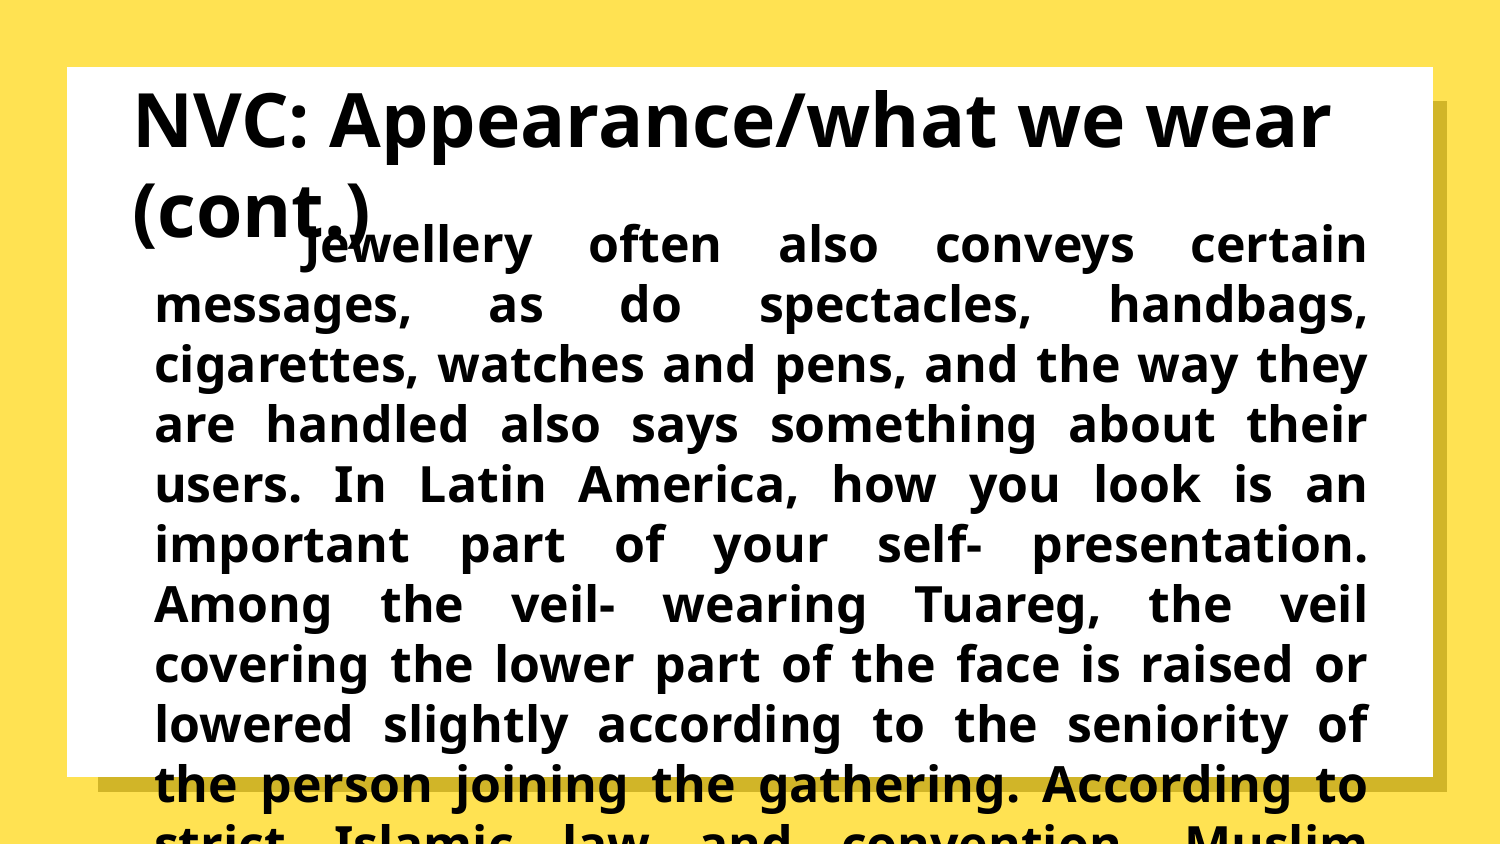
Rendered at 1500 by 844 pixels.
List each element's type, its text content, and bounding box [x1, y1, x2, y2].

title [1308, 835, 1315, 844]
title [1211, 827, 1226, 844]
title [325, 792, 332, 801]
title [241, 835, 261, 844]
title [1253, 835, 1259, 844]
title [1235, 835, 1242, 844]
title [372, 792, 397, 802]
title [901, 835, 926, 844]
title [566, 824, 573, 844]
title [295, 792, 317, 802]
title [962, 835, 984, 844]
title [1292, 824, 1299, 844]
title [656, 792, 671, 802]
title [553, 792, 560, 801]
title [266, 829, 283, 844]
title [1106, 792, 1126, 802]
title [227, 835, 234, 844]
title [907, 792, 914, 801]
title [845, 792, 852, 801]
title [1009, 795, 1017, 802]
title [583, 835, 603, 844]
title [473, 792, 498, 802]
title NVC: Paralinguistics [761, 792, 785, 813]
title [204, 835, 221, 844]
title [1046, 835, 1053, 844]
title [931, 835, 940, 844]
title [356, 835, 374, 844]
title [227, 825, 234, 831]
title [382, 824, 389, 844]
title NVC: Paralinguistics [600, 792, 624, 813]
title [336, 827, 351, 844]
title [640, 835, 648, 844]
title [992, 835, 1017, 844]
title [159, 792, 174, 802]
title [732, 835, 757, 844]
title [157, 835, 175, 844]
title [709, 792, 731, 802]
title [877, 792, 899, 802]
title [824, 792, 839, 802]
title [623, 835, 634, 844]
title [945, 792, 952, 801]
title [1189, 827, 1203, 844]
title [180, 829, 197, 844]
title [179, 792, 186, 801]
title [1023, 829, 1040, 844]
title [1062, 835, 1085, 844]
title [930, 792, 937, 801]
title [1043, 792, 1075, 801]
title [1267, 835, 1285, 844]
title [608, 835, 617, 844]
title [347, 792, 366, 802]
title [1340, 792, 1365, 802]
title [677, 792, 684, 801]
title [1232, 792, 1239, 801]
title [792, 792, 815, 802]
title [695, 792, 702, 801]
title NVC: Paralinguistics [764, 824, 788, 844]
title NVC: Appearance/what we wear (cont.) [117, 57, 1383, 152]
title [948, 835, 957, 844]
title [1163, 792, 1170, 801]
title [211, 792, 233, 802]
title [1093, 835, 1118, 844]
list Jewellery often also conveys certain messages, as do spectacles, handbags, cigarettes, watches and pens, and the way they are handled also says something about their users. In Latin America, how you look is an important part of your self- presentation. Among the veil- wearing Tuareg, the veil covering the lower part of the face is raised or lowered slightly according to the seniority of the person joining the gathering. According to strict Islamic law and convention, Muslim women are expected to cover their ankles, their forearms and their hair. [116, 197, 1384, 758]
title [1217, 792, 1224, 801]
title NVC: Paralinguistics [977, 792, 1001, 813]
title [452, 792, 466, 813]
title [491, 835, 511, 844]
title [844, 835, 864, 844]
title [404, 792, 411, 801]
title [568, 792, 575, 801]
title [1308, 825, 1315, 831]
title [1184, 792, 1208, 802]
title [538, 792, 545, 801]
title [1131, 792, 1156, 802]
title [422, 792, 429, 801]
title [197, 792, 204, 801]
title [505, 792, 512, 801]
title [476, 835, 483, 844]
title NVC: Paralinguistics [1264, 792, 1288, 813]
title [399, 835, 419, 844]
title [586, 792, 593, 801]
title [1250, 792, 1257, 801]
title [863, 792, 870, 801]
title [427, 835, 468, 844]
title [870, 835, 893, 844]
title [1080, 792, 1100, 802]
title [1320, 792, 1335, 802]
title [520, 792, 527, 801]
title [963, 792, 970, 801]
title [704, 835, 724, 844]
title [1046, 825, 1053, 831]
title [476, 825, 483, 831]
title NVC: Paralinguistics [264, 792, 288, 813]
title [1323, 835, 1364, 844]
